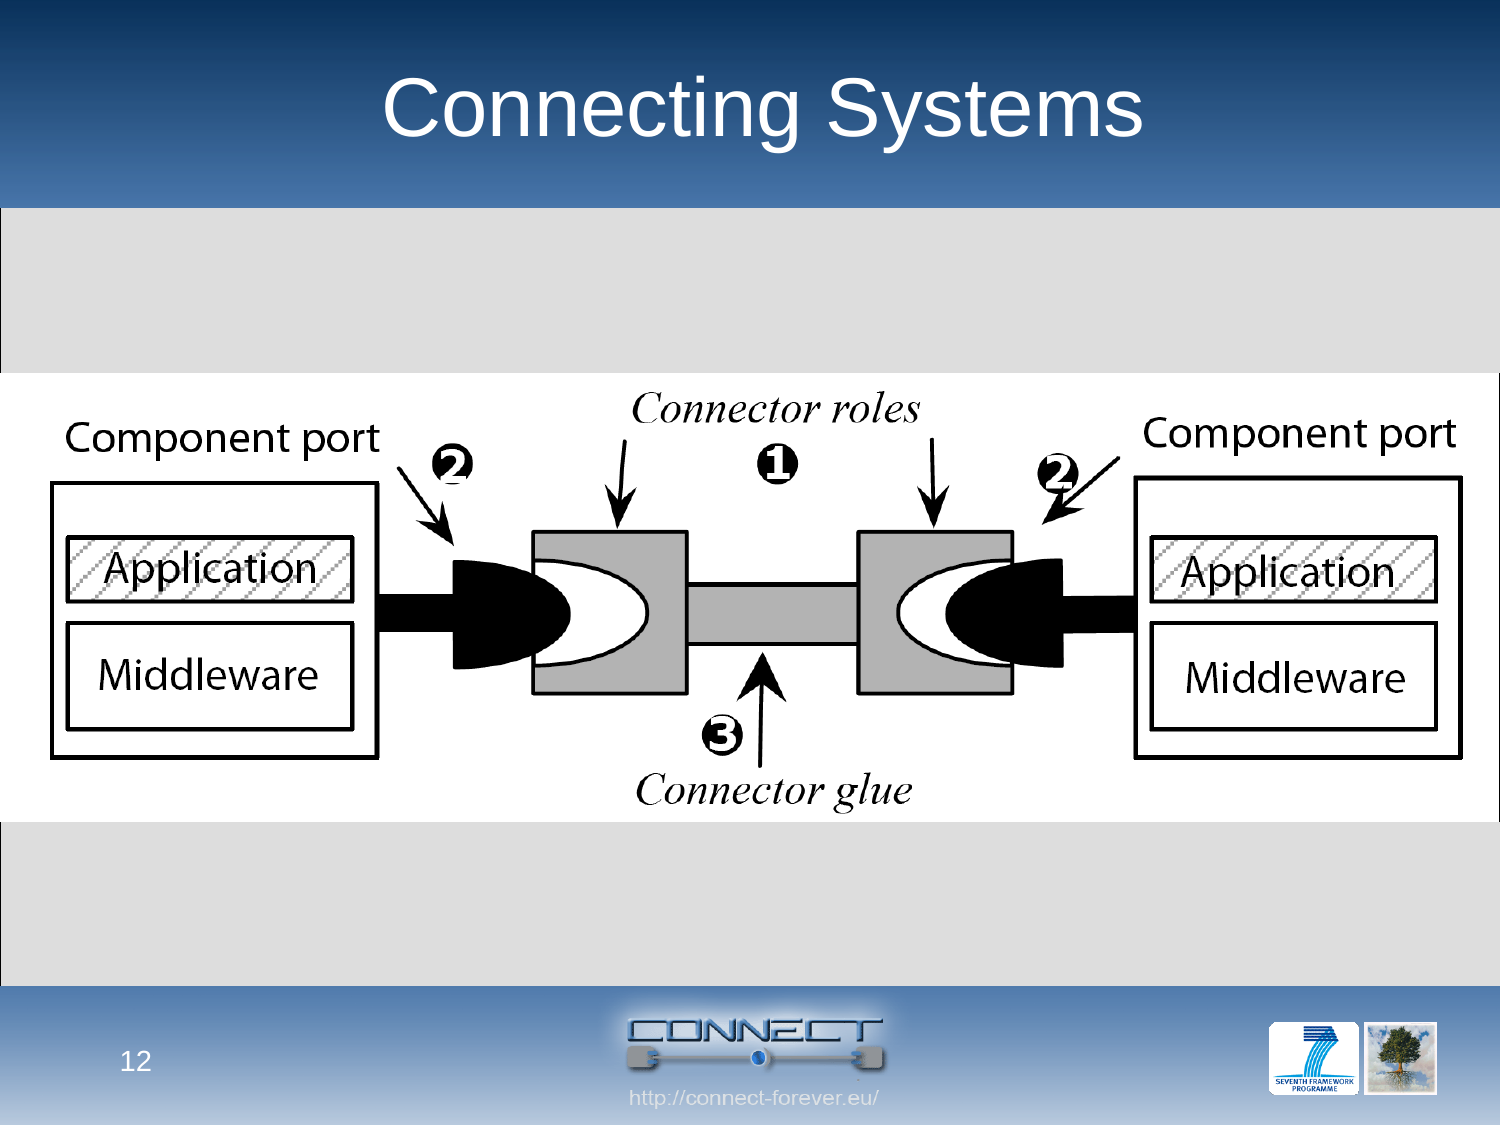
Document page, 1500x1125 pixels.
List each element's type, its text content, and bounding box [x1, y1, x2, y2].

title Connecting Systems [88, 8, 1439, 197]
picture [0, 0, 1500, 208]
slide_number 12 [88, 1034, 184, 1083]
picture [0, 986, 1500, 1125]
picture [0, 373, 1500, 822]
